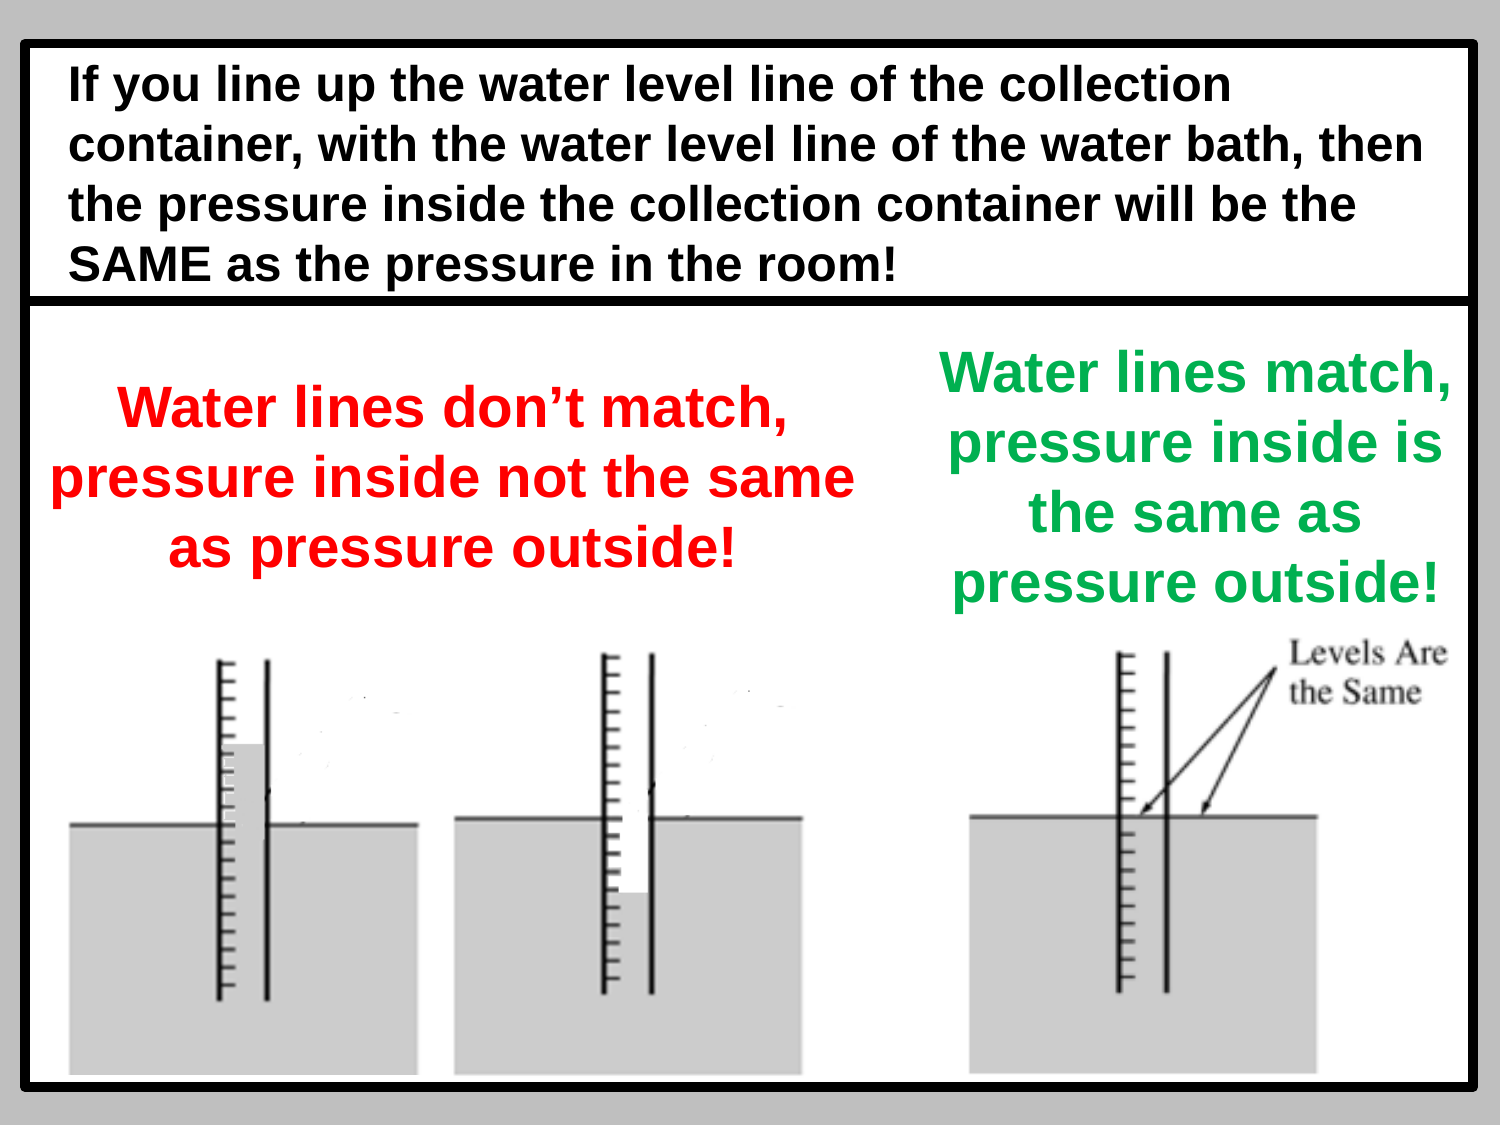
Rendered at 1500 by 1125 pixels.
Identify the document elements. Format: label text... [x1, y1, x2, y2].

picture [52, 647, 813, 1081]
text_box [23, 42, 1475, 299]
text_box [23, 299, 1475, 1089]
picture [926, 634, 1466, 1079]
text_box If you line up the water level line of the collection container, with the water level line of the water bath, then the pressure inside the collection container will be the SAME as the pressure in the room! [53, 43, 1474, 299]
text_box Water lines match, pressure inside is the same as pressure outside! [909, 326, 1483, 622]
text_box Water lines don’t match, pressure inside not the same as pressure outside! [26, 362, 880, 587]
